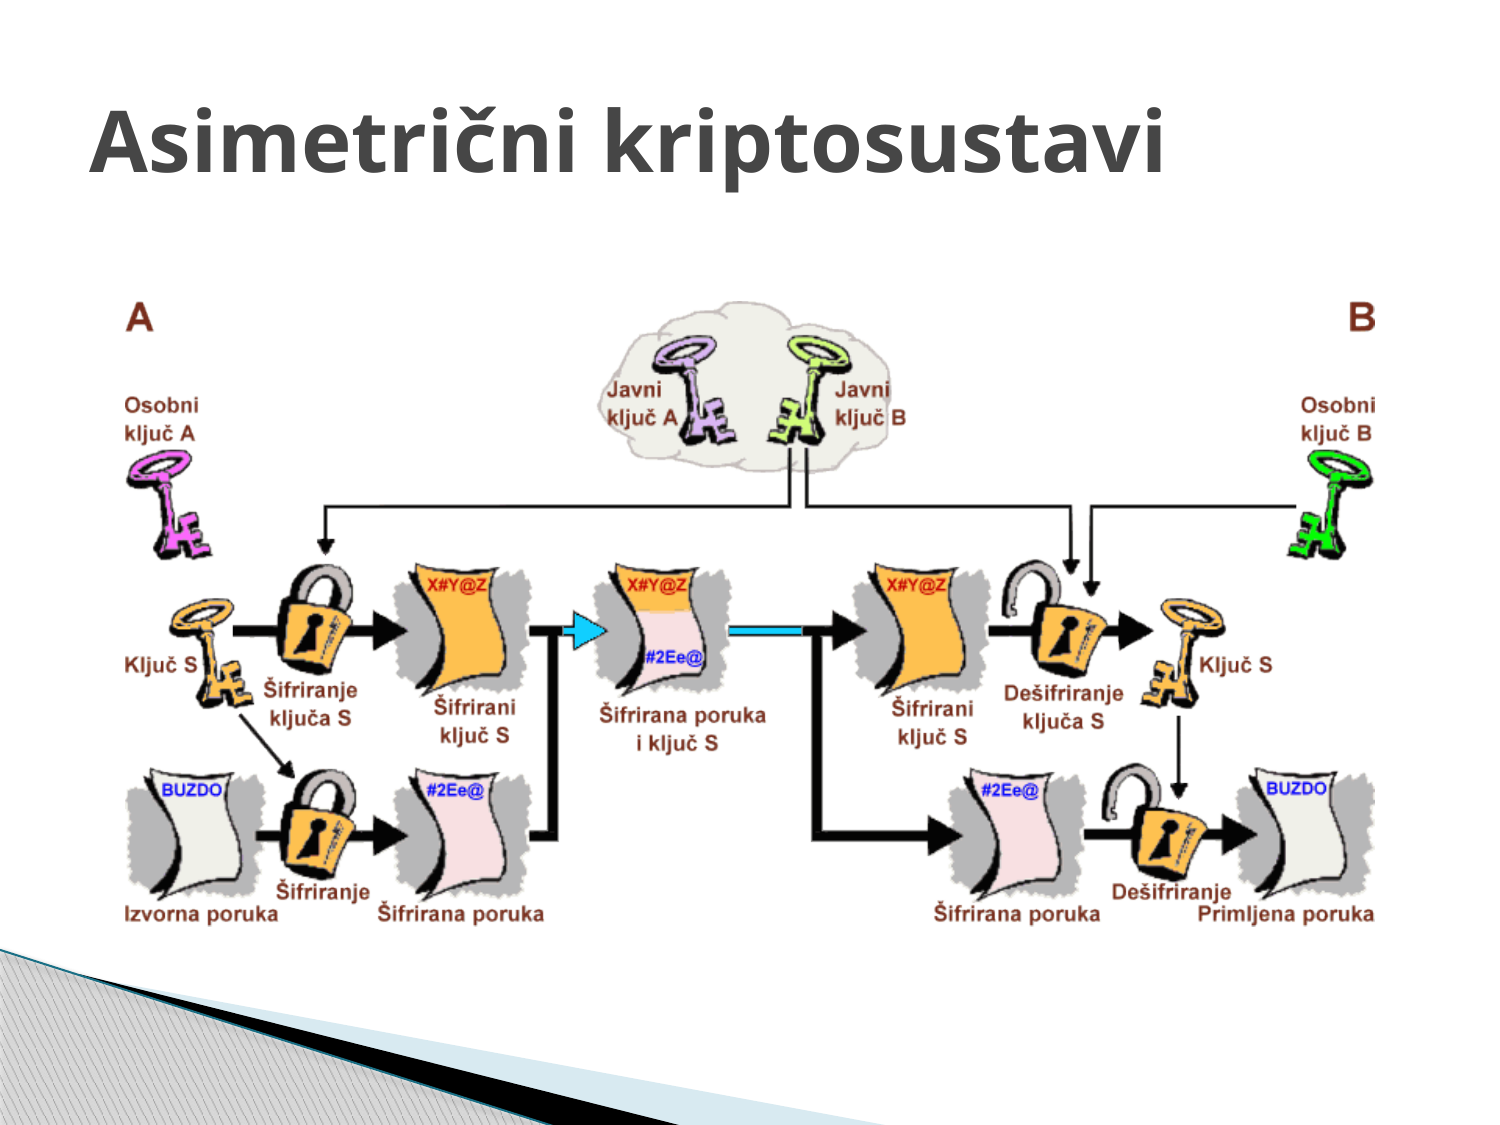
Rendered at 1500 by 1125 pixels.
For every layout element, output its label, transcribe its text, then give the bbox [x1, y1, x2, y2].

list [124, 301, 1376, 927]
title Asimetrični kriptosustavi [75, 45, 1425, 233]
